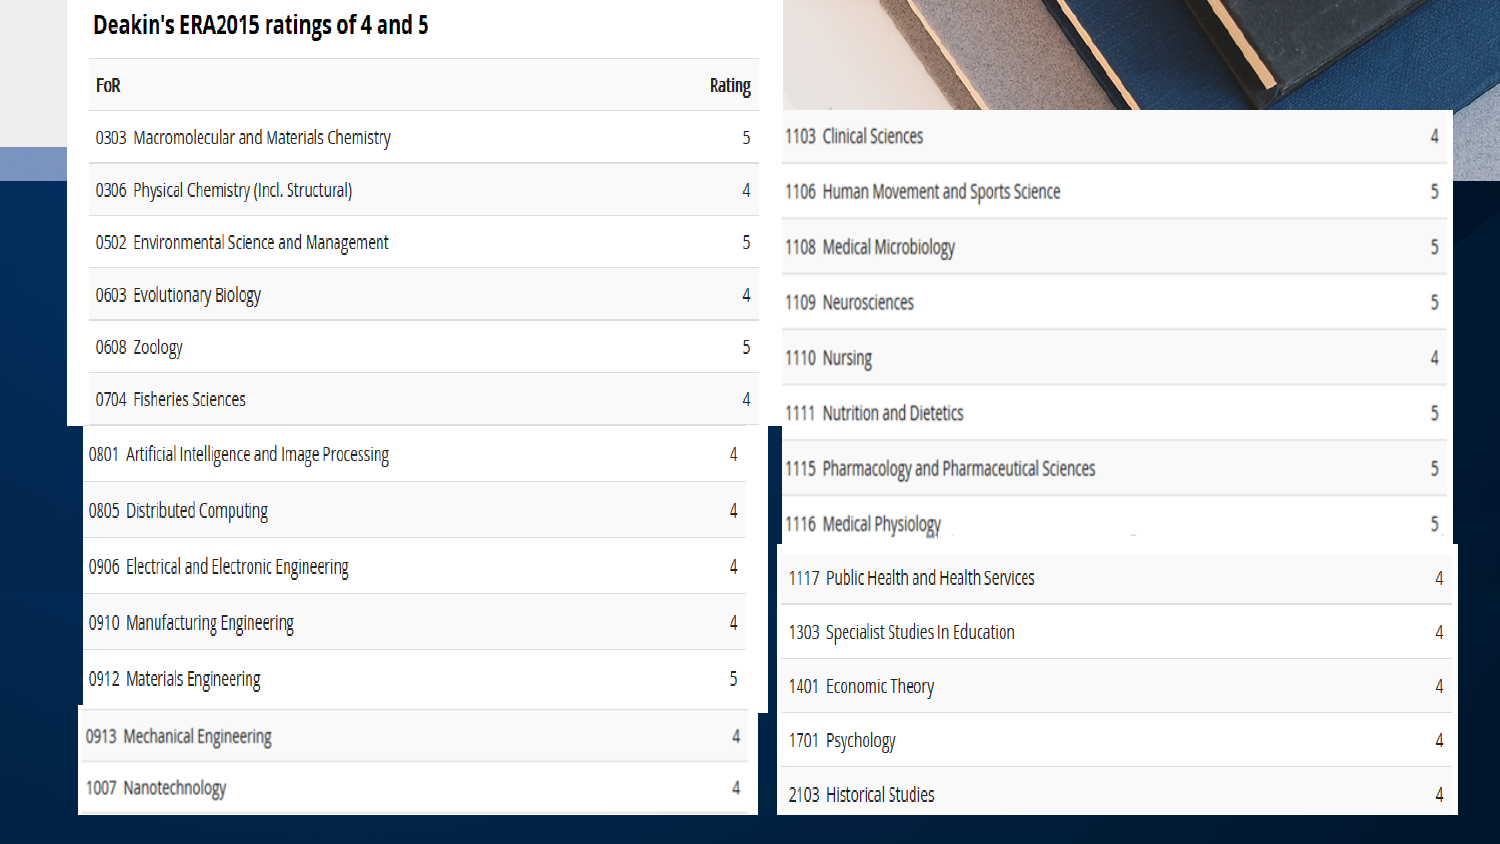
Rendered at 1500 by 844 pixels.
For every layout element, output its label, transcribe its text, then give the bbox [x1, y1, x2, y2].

slide_number 24 [1074, 823, 1425, 827]
picture [0, 0, 1500, 844]
